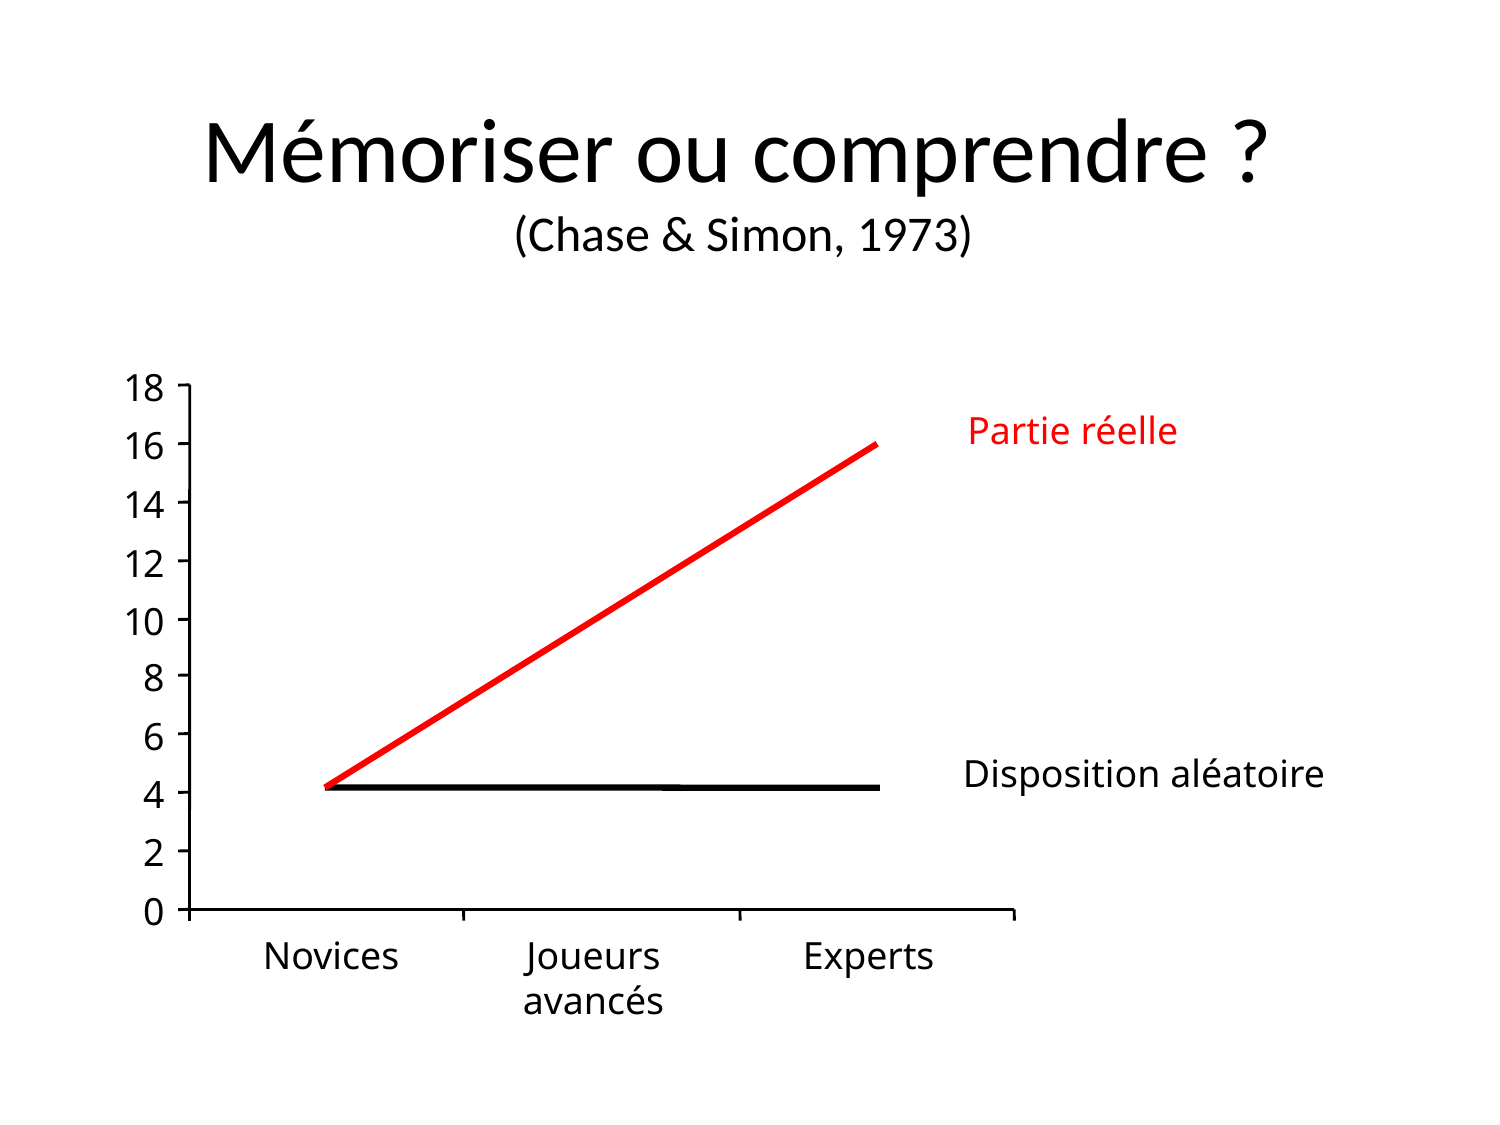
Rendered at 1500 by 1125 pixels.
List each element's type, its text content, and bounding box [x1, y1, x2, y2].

text_box Joueurs avancés [487, 924, 700, 1031]
text_box [740, 909, 1014, 914]
text_box Experts [762, 924, 976, 986]
text_box 0 [143, 598, 165, 644]
text_box 4 [143, 480, 165, 527]
text_box [464, 909, 739, 917]
text_box 8 [143, 363, 165, 409]
text_box 1 [123, 598, 143, 644]
text_box 6 [143, 422, 165, 468]
text_box 0 [143, 887, 165, 934]
text_box 1 [123, 539, 143, 585]
text_box 8 [143, 653, 165, 699]
text_box 1 [123, 422, 143, 468]
text_box 6 [143, 712, 165, 758]
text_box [324, 741, 1328, 804]
title Mémoriser ou comprendre ? (Chase & Simon, 1973) [112, 83, 1376, 269]
text_box 2 [143, 539, 165, 585]
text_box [324, 399, 1184, 785]
text_box 1 [123, 480, 143, 527]
text_box 4 [143, 771, 165, 817]
text_box 1 [123, 363, 143, 409]
text_box [189, 909, 463, 921]
text_box 2 [143, 829, 165, 875]
text_box Novices [224, 924, 438, 986]
